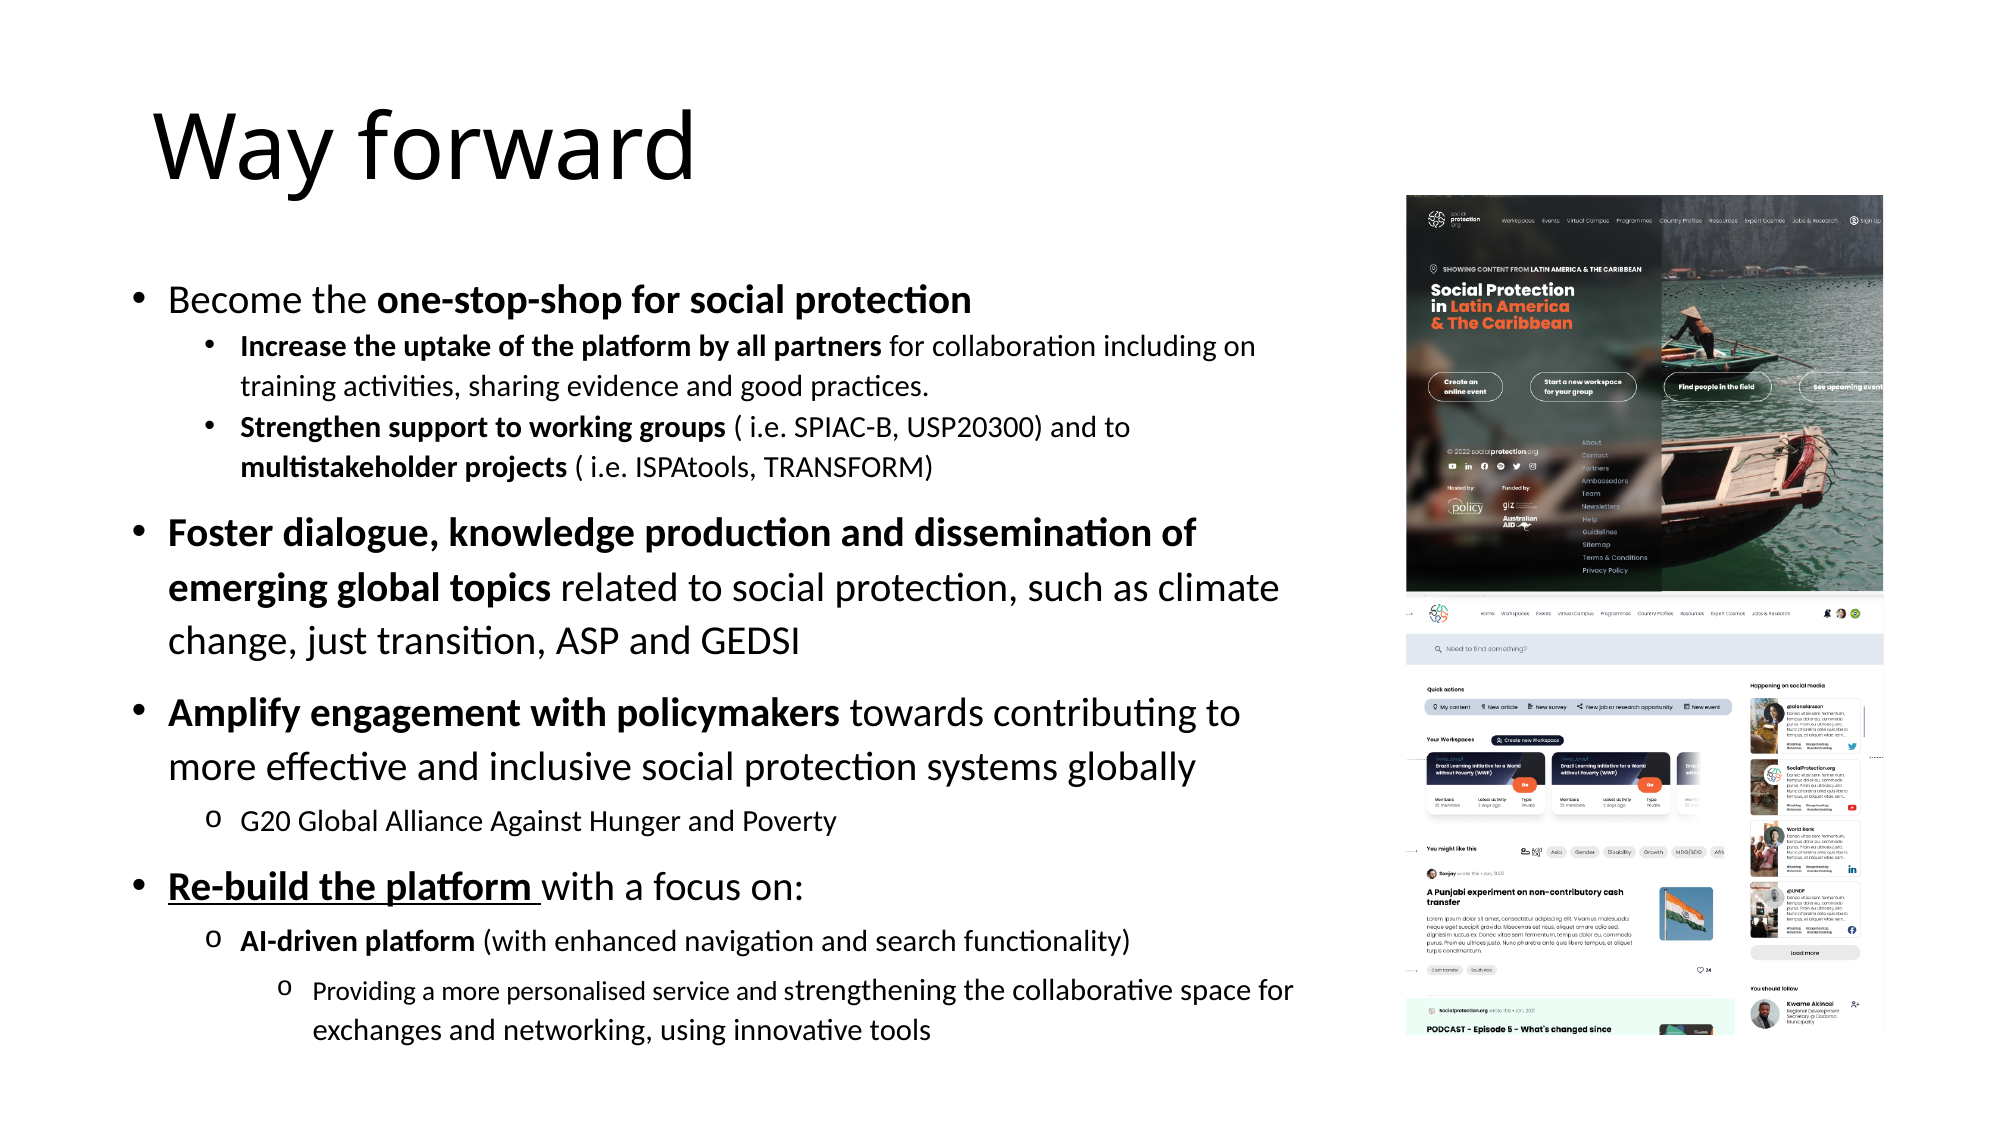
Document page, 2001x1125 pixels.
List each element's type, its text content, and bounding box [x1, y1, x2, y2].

picture [1406, 195, 1884, 1035]
list Become the one-stop-shop for social protection Increase the uptake of the platform by all partners for collaboration including on training activities, sharing evidence and good practices. Strengthen support to working groups ( i.e. SPIAC-B, USP20300) and to multistakeholder projects ( i.e. ISPAtools, TRANSFORM) Foster dialogue, knowledge production and dissemination of emerging global topics related to social protection, such as climate change, just transition, ASP and GEDSI Amplify engagement with policymakers towards contributing to more effective and inclusive social protection systems globally G20 Global Alliance Against Hunger and Poverty Re-build the platform with a focus on: AI-driven platform (with enhanced navigation and search functionality) Providing a more personalised service and strengthening the collaborative space for exchanges and networking, using innovative tools [116, 260, 1311, 1065]
title Way forward [137, 82, 1498, 219]
